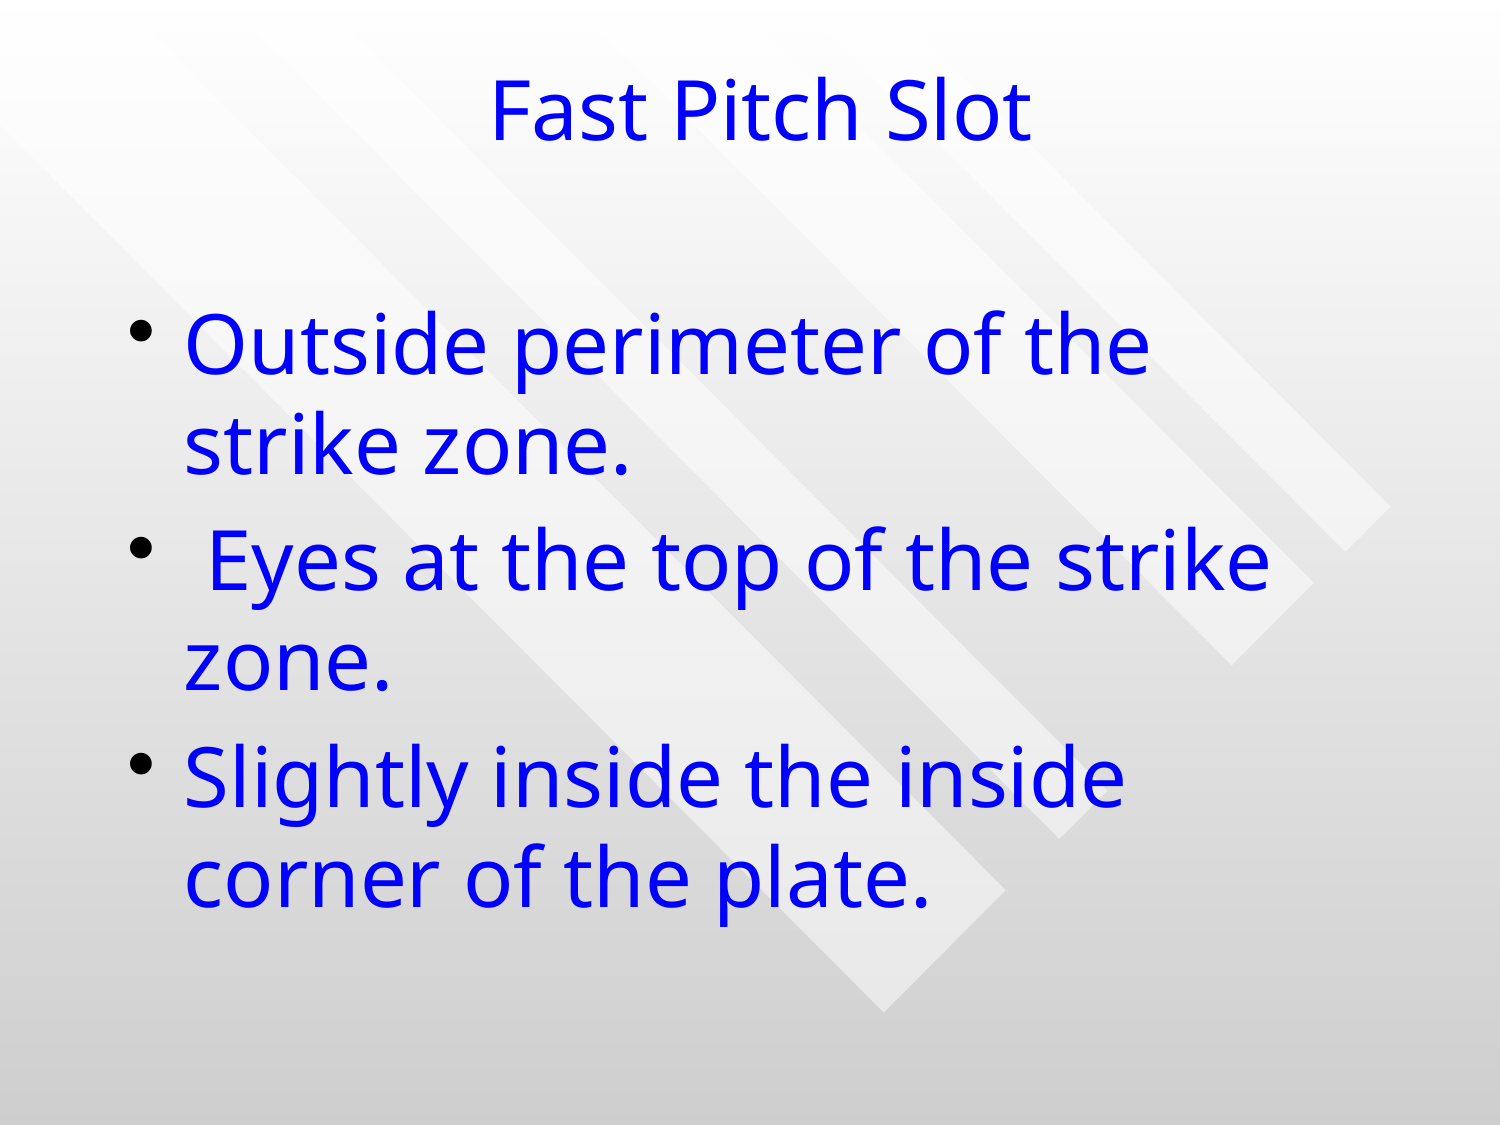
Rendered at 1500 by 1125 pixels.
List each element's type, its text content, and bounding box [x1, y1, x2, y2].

list Fast Pitch Slot Outside perimeter of the strike zone. Eyes at the top of the strike zone. Slightly inside the inside corner of the plate. [112, 49, 1388, 1088]
